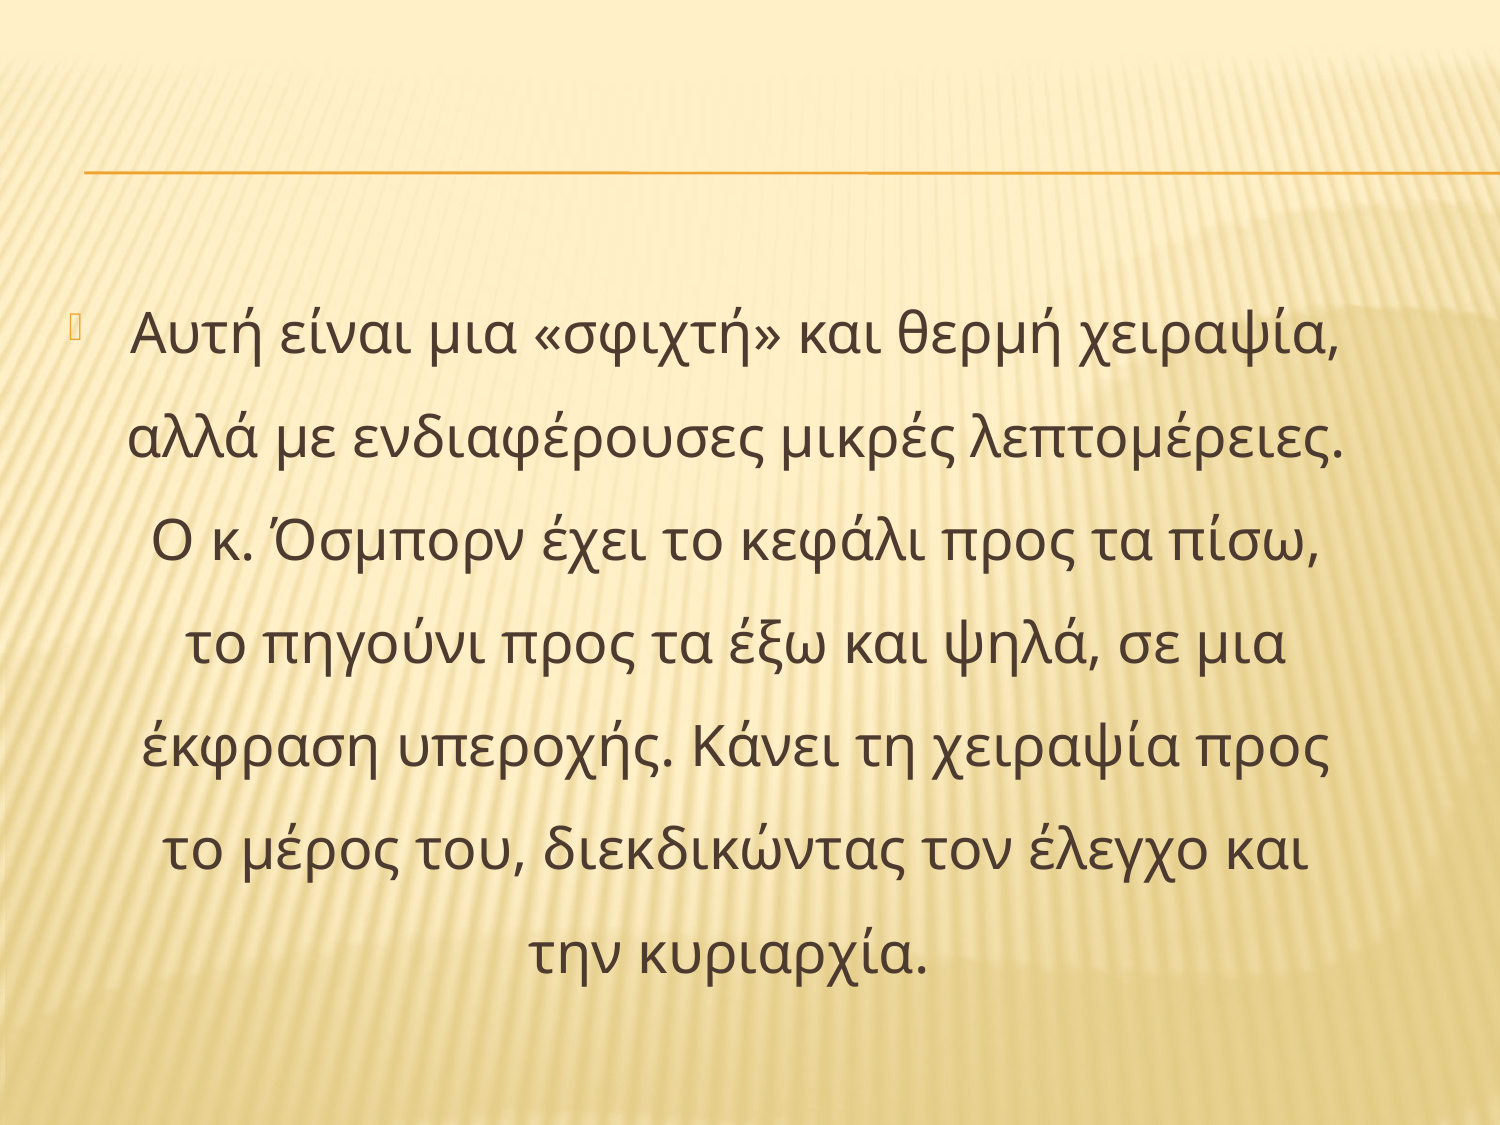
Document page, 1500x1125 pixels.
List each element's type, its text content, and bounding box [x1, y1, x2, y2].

list Αυτή είναι μια «σφιχτή» και θερμή χειραψία, αλλά με ενδιαφέρουσες μικρές λεπτομέρειες. Ο κ. Όσμπορν έχει το κεφάλι προς τα πίσω, το πηγούνι προς τα έξω και ψηλά, σε μια έκφραση υπεροχής. Κάνει τη χειραψία προς το μέρος του, διεκδικώντας τον έλεγχο και την κυριαρχία. [50, 254, 1372, 998]
